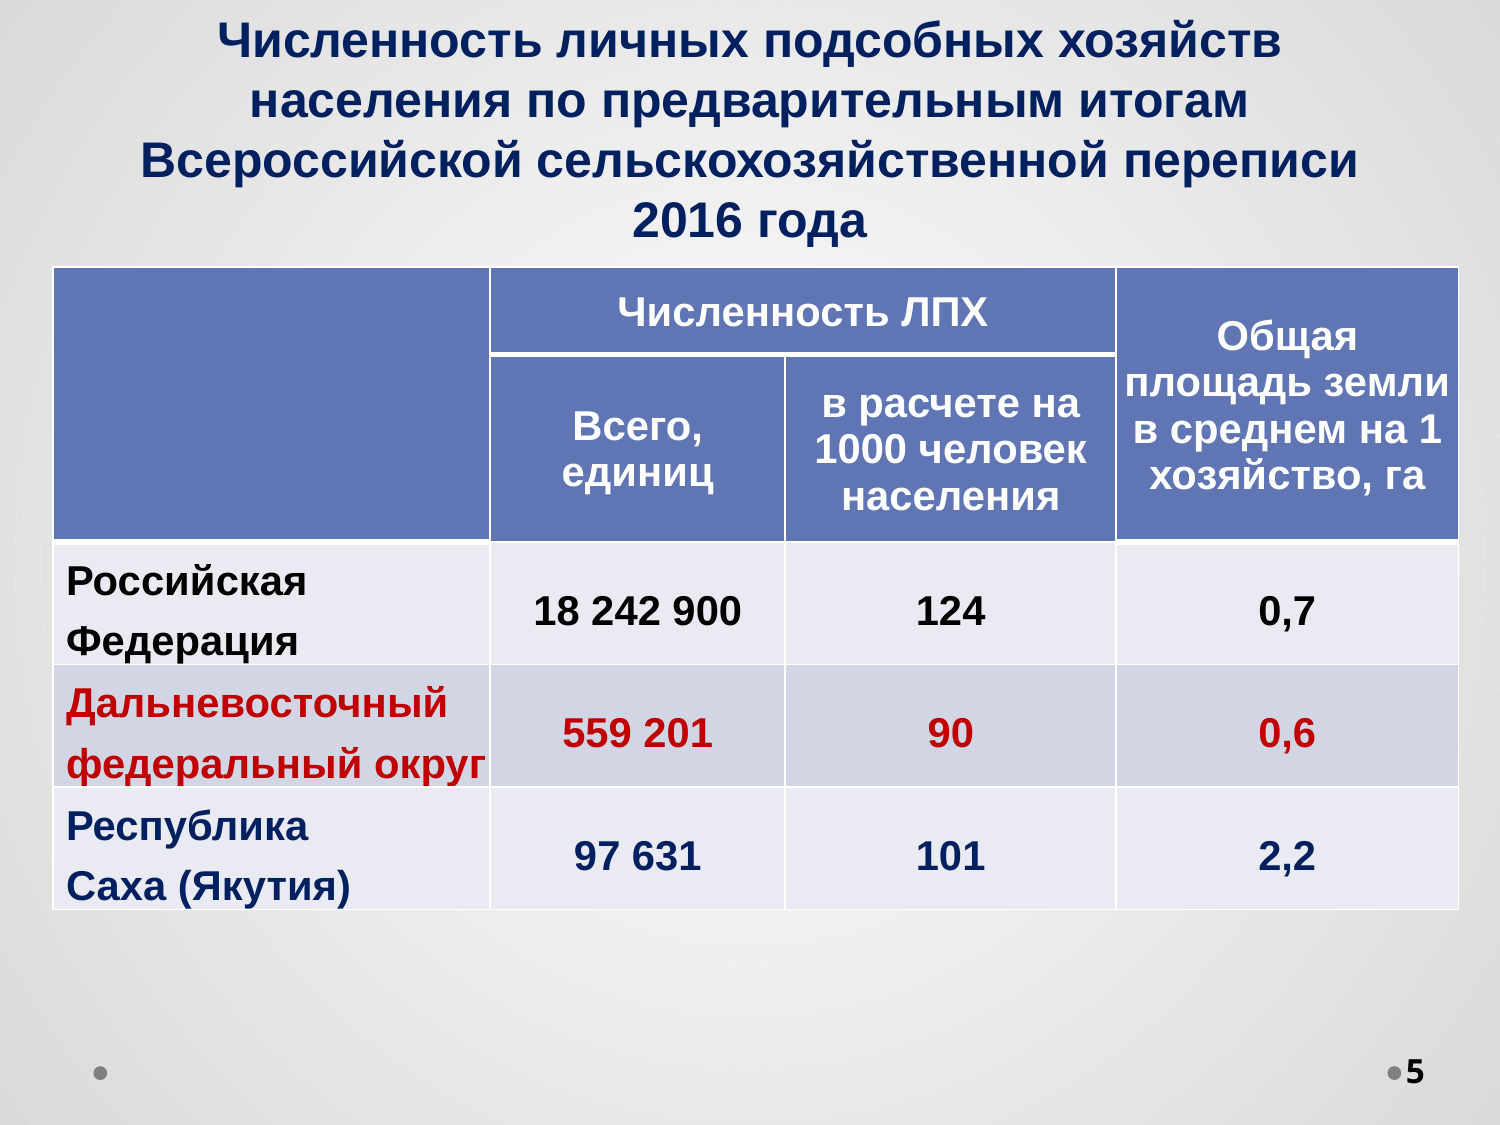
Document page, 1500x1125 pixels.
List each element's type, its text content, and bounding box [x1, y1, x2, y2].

table_cell 124 [786, 543, 1115, 664]
table_cell Дальневосточный федеральный округ [54, 665, 489, 786]
table_cell 90 [786, 665, 1115, 786]
table_cell Российская Федерация [54, 545, 489, 664]
table_cell 101 [786, 788, 1115, 909]
table_cell 0,7 [1117, 545, 1458, 664]
table_cell 2,2 [1117, 788, 1458, 909]
table_cell 18 242 900 [491, 543, 784, 664]
table_header Численность ЛПХ [491, 268, 1115, 352]
table_cell 559 201 [491, 665, 784, 786]
table_header [54, 268, 489, 539]
table_header Общая площадь земли в среднем на 1 хозяйство, га [1117, 268, 1458, 539]
table_cell Республика Саха (Якутия) [54, 788, 489, 909]
table_cell 0,6 [1117, 665, 1458, 786]
title Численность личных подсобных хозяйств населения по предварительным итогам Всероссийской сельскохозяйственной переписи 2016 года [75, 7, 1425, 256]
table_cell в расчете на 1000 человек населения [786, 357, 1115, 541]
table_cell 97 631 [491, 788, 784, 909]
table_cell Всего, единиц [491, 357, 784, 541]
slide_number 5 [1401, 1042, 1494, 1103]
